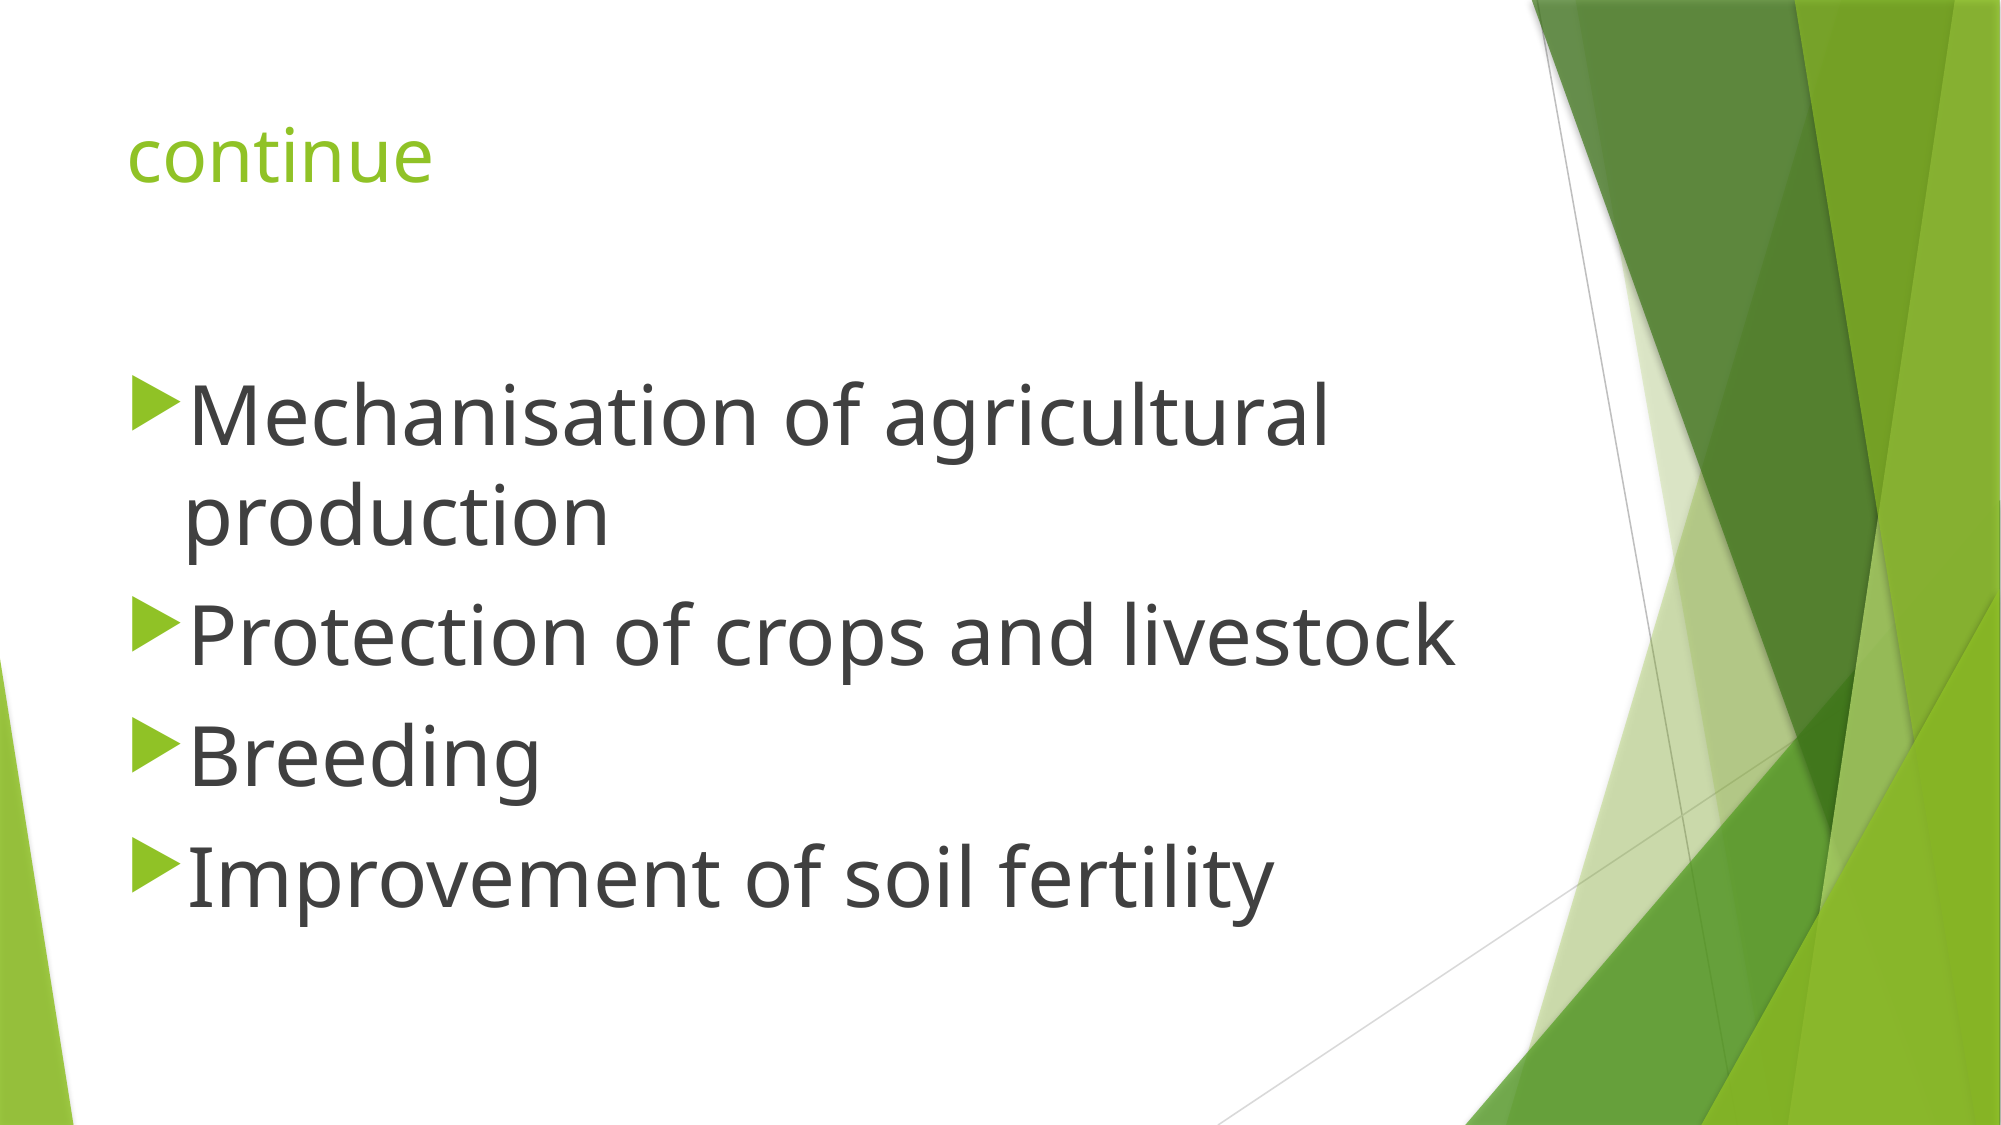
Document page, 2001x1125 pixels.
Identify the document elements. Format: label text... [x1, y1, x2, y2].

list Mechanisation of agricultural production Protection of crops and livestock Breeding Improvement of soil fertility [111, 354, 1522, 992]
title continue [111, 99, 1522, 317]
